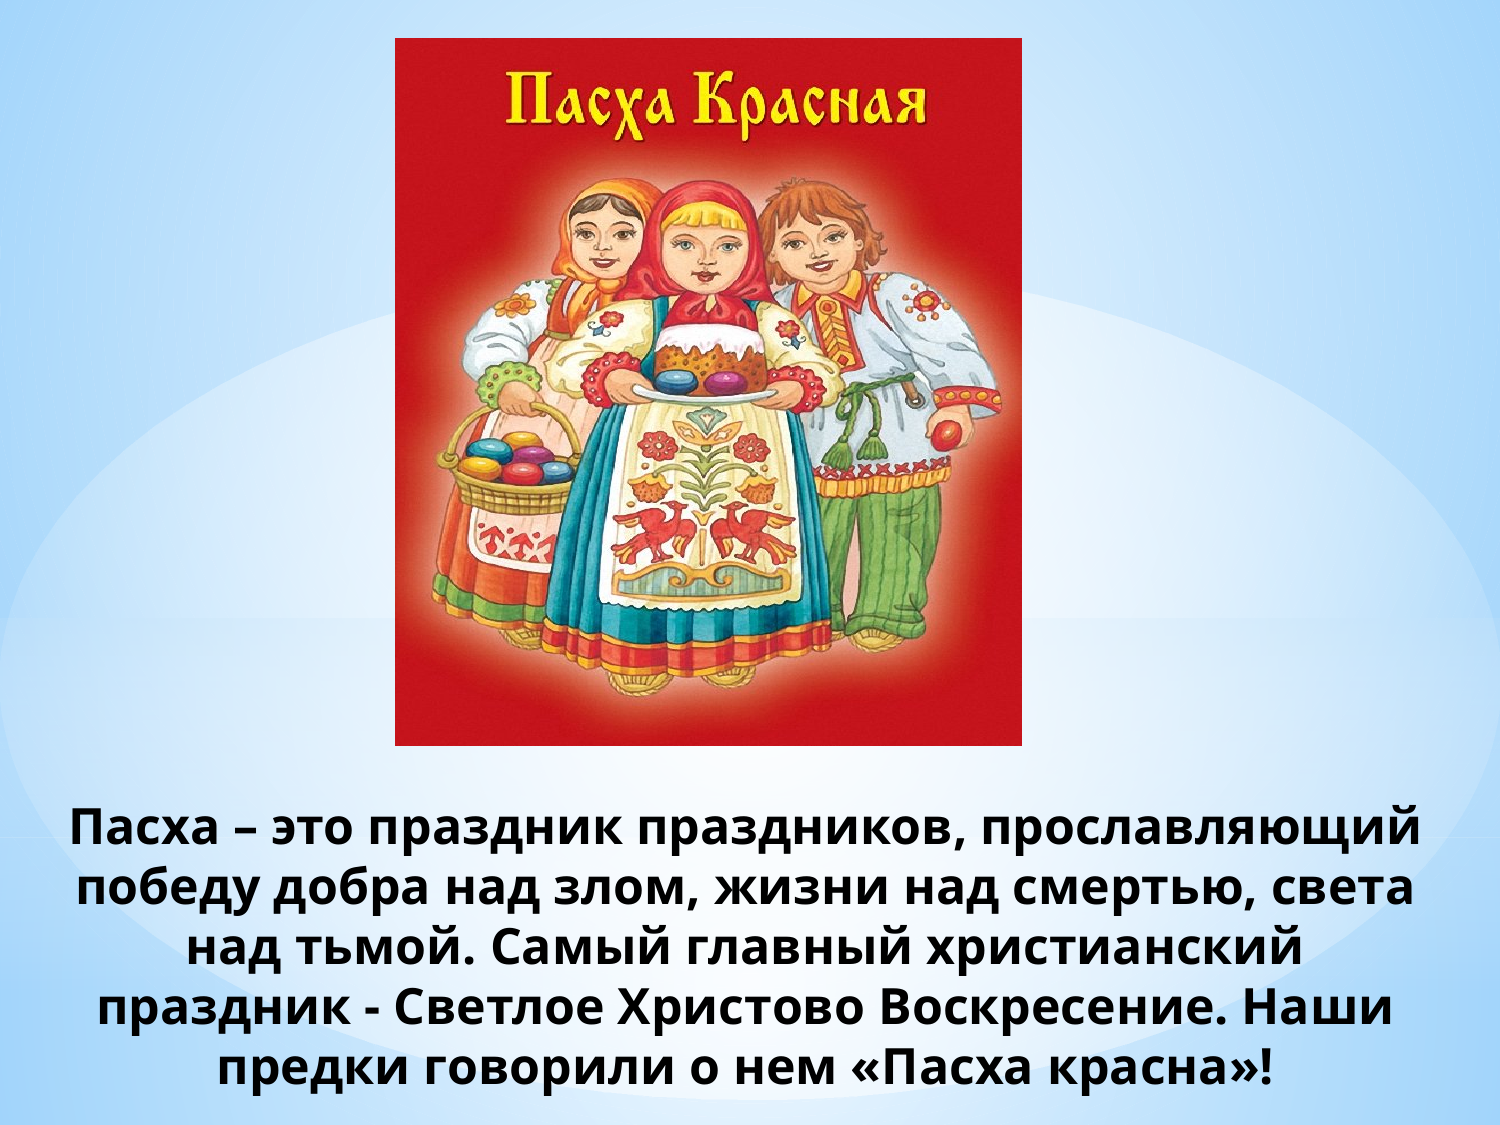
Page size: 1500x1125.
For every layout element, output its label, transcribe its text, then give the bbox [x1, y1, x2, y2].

title Пасха – это праздник праздников, прославляющий победу добра над злом, жизни над смертью, света над тьмой. Самый главный христианский праздник - Светлое Христово Воскресение. Наши предки говорили о нем «Пасха красна»! [49, 786, 1442, 975]
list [395, 38, 1022, 747]
